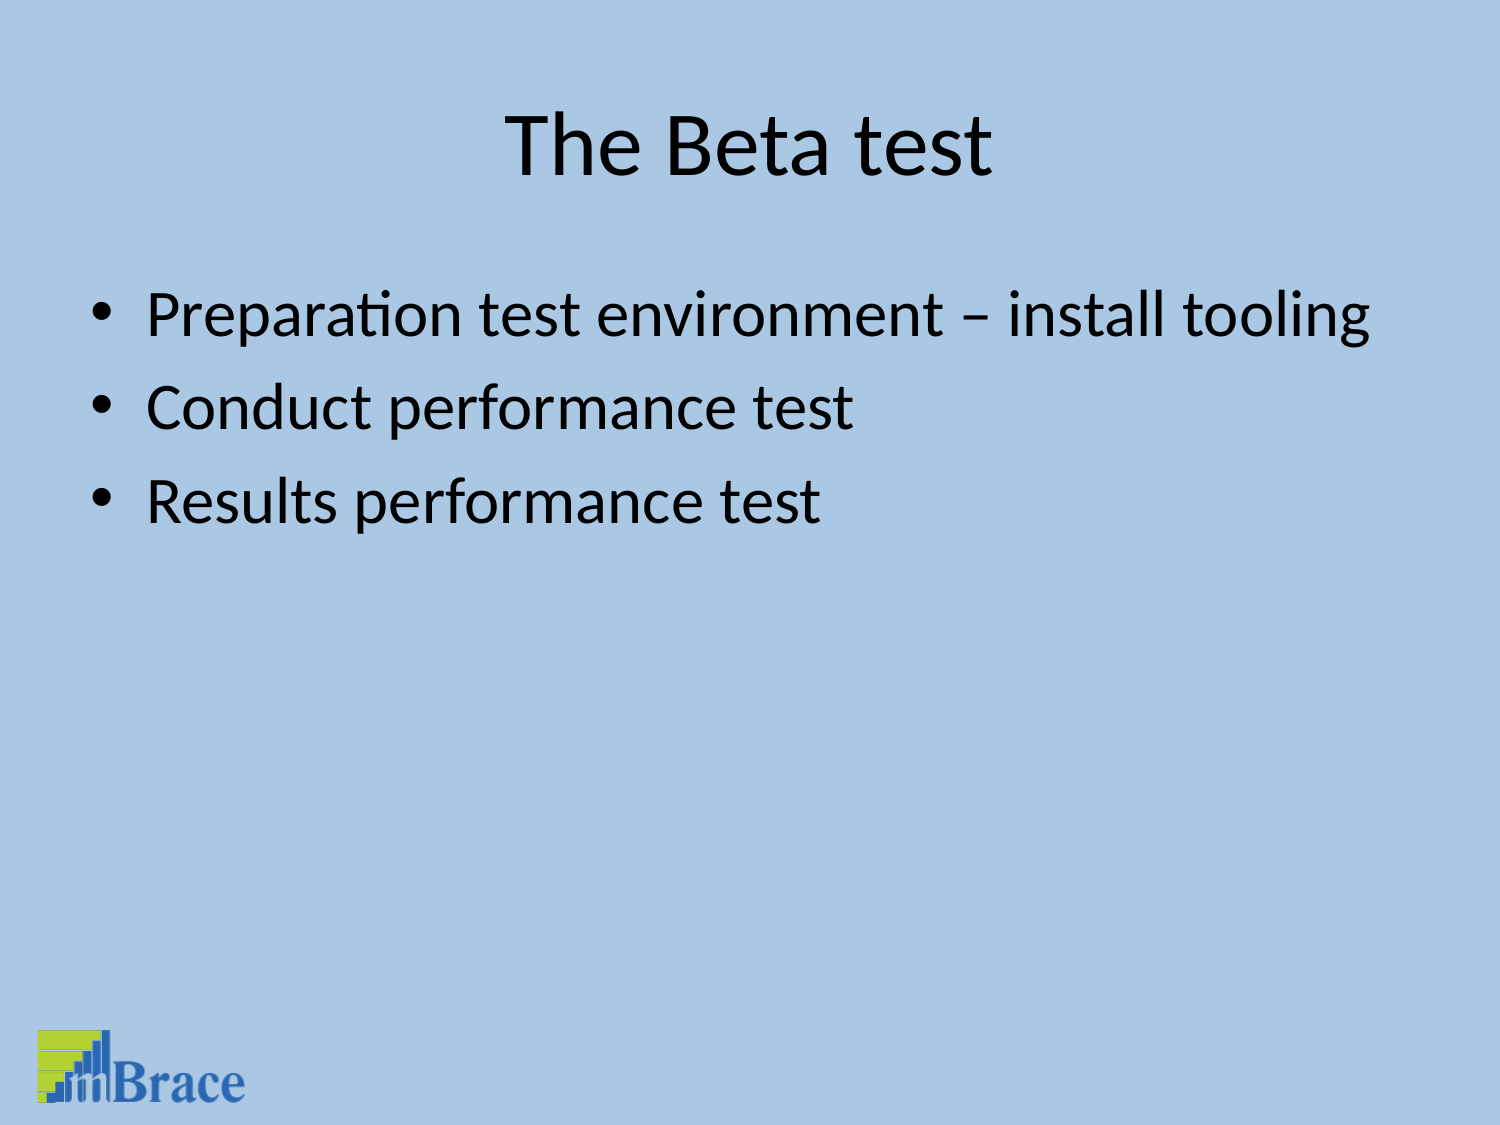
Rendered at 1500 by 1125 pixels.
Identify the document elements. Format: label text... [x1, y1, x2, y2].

list Preparation test environment – install tooling Conduct performance test Results performance test [75, 262, 1425, 1005]
title The Beta test [75, 45, 1425, 233]
